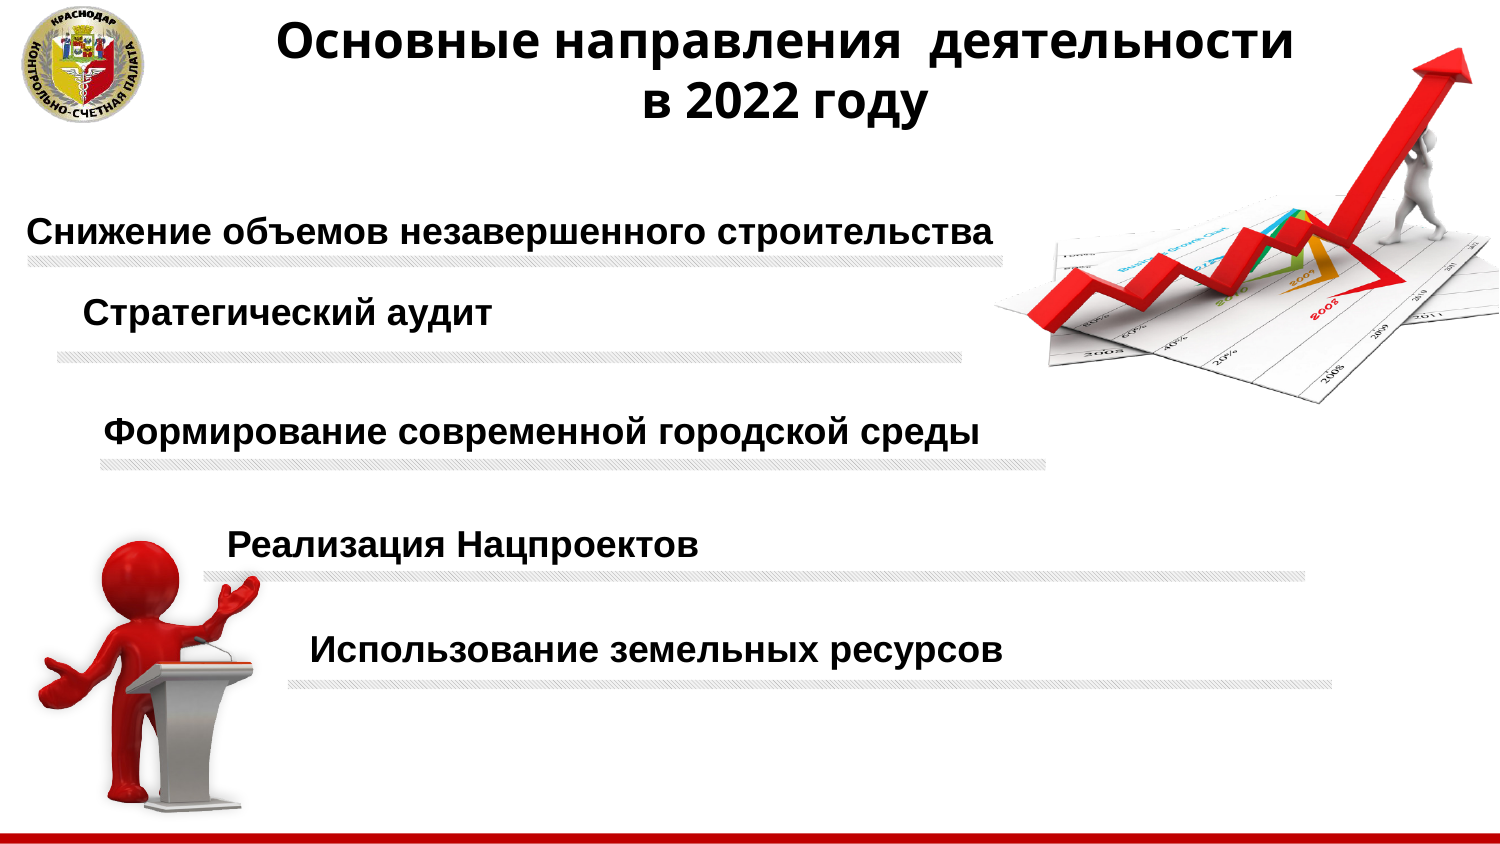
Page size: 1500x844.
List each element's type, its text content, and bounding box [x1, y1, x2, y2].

text_box [26, 254, 986, 269]
picture [31, 516, 279, 816]
text_box Реализация Нацпроектов [171, 512, 755, 573]
text_box Использование земельных ресурсов [283, 617, 1071, 677]
text_box Стратегический аудит [0, 280, 720, 341]
text_box [284, 569, 1307, 584]
text_box Формирование современной городской среды [81, 399, 1003, 460]
text_box Снижение объемов незавершенного строительства [0, 199, 986, 260]
text_box Основные направления деятельности в 2022 году [183, 9, 1400, 130]
text_box [55, 350, 964, 365]
text_box [286, 678, 1334, 691]
picture [991, 37, 1499, 413]
picture [4, 0, 157, 129]
text_box [98, 457, 1048, 472]
